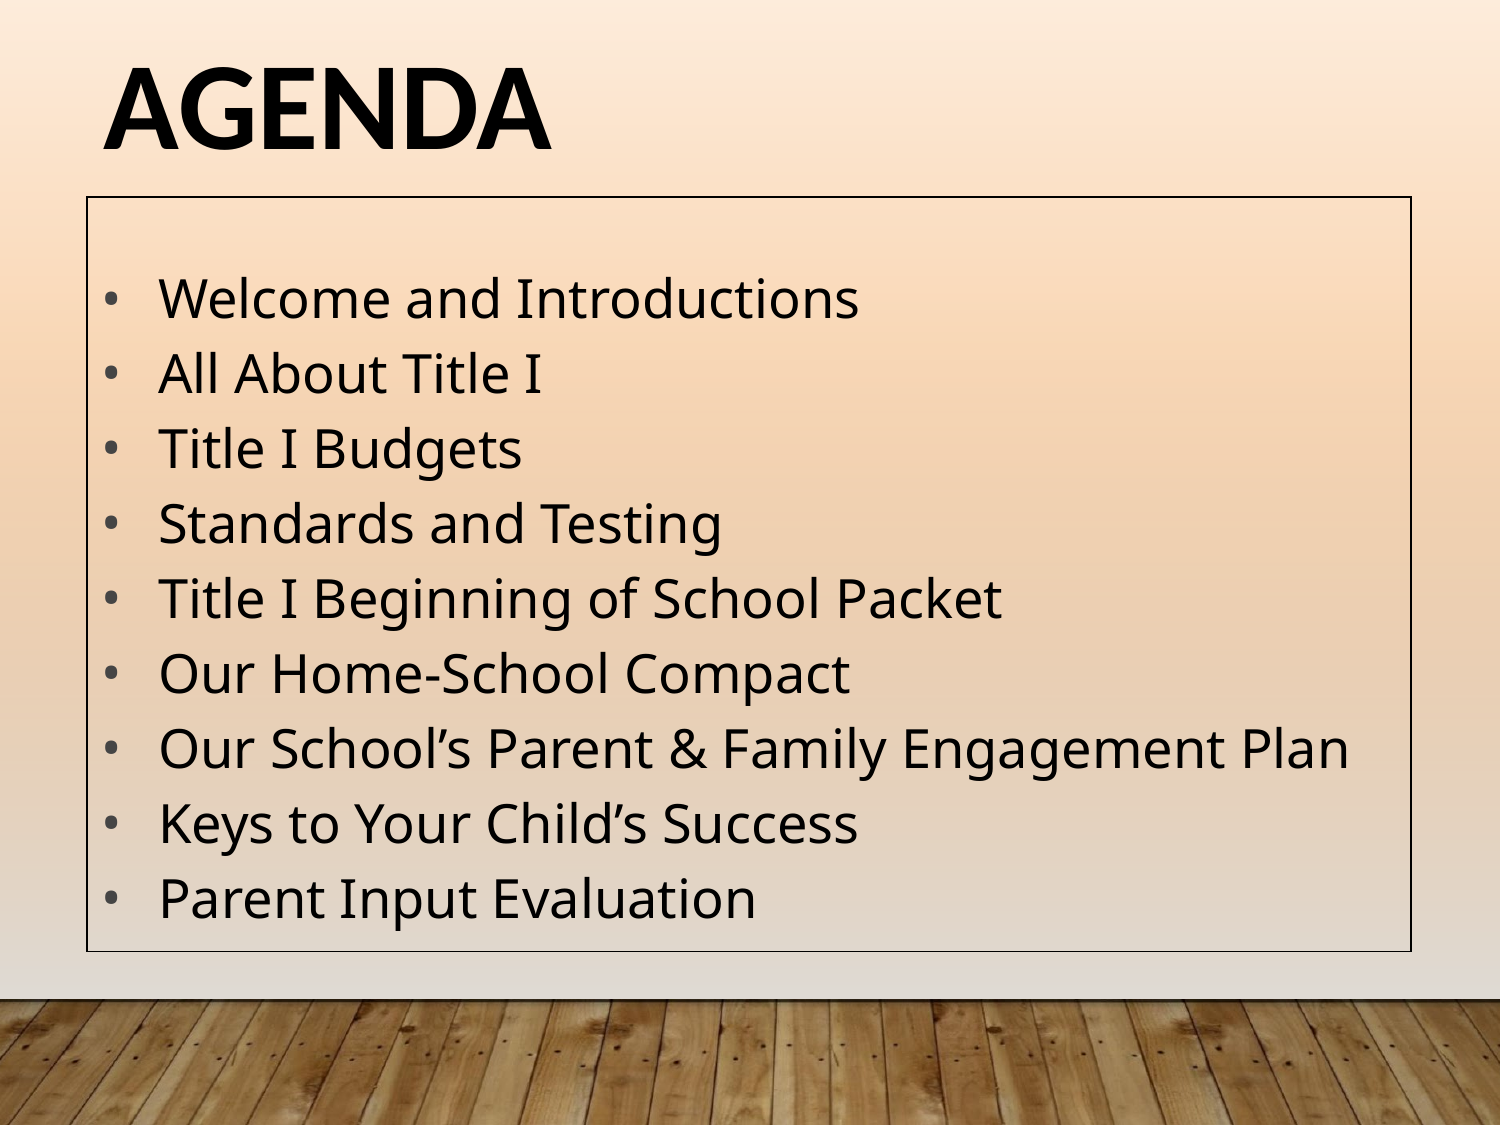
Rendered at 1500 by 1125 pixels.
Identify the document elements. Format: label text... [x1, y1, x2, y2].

title AGENDA [4, 22, 1496, 197]
text_box Welcome and Introductions All About Title I Title I Budgets Standards and Testing Title I Beginning of School Packet Our Home-School Compact Our School’s Parent & Family Engagement Plan Keys to Your Child’s Success Parent Input Evaluation [86, 197, 1412, 952]
picture [0, 999, 1500, 1125]
